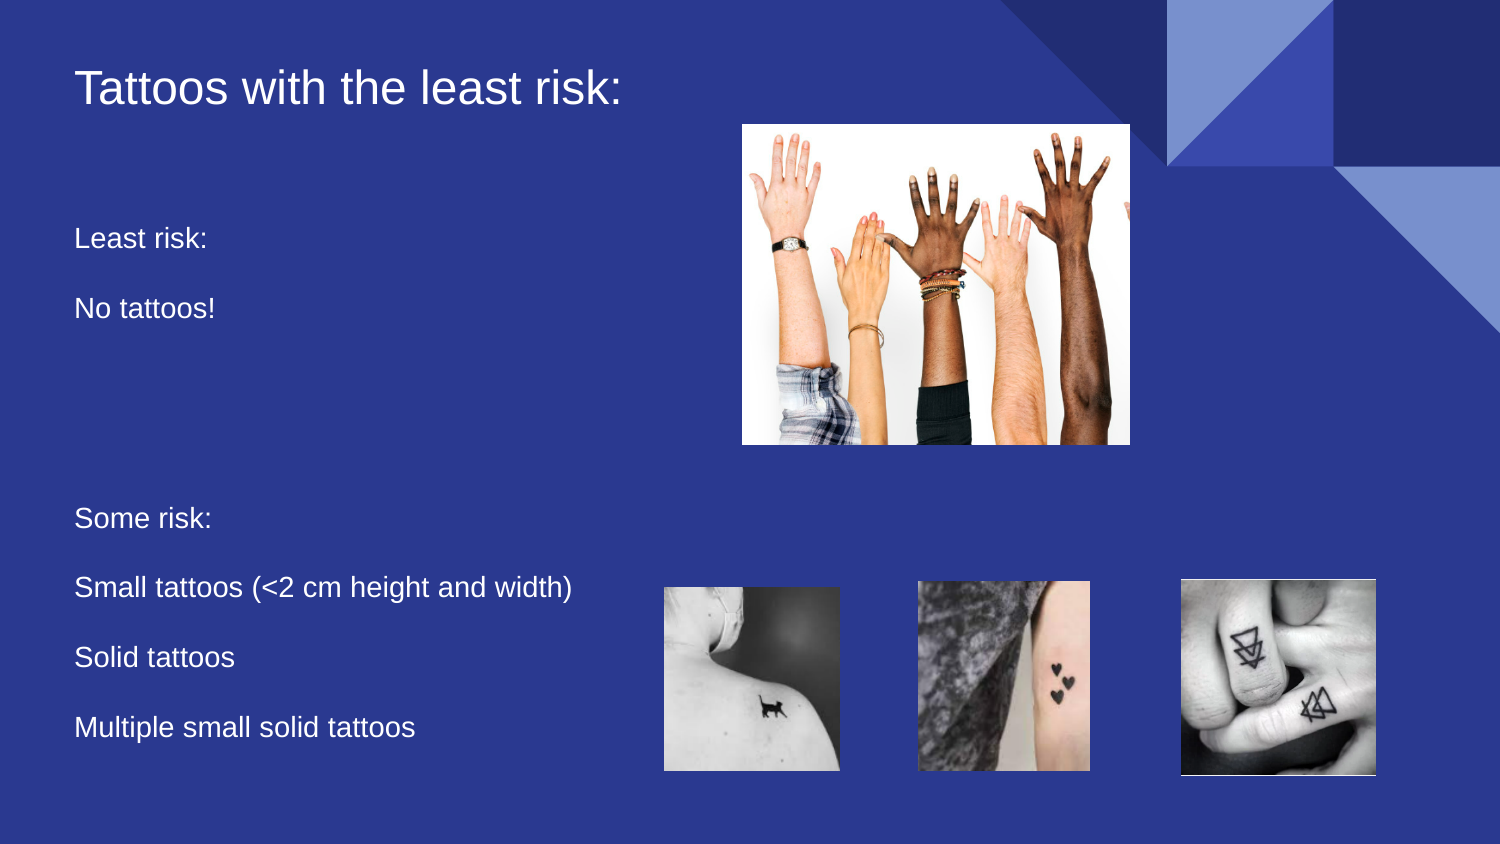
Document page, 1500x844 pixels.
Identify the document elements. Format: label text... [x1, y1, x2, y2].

picture [664, 586, 840, 772]
picture [742, 124, 1130, 446]
picture [918, 581, 1090, 772]
picture [1181, 579, 1376, 776]
text_box Tattoos with the least risk: Least risk: No tattoos! Some risk: Small tattoos (<2 cm height and width) Solid tattoos Multiple small solid tattoos [59, 41, 1430, 794]
